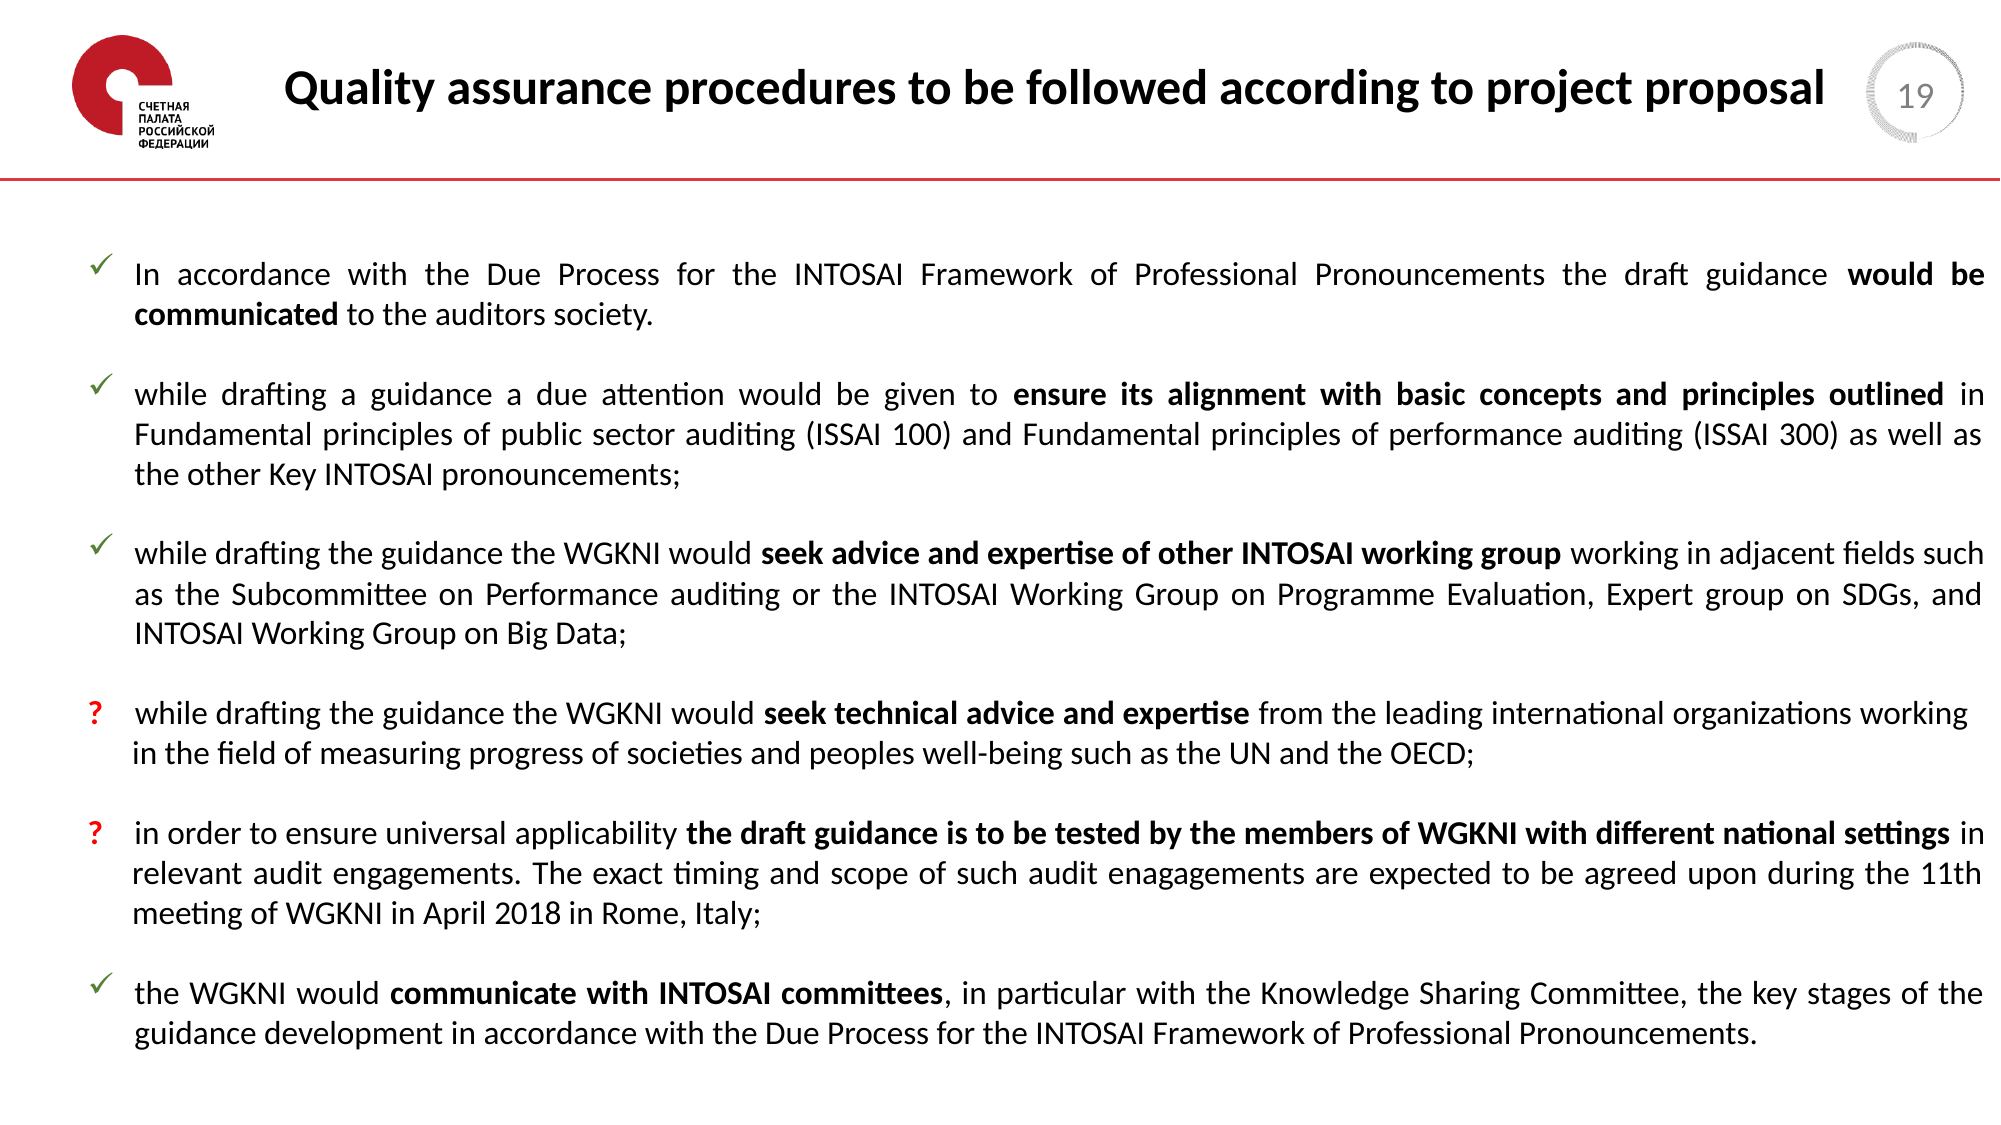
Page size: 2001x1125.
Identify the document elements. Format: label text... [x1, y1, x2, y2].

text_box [0, 35, 2000, 180]
text_box In accordance with the Due Process for the INTOSAI Framework of Professional Pronouncements the draft guidance would be communicated to the auditors society. while drafting a guidance a due attention would be given to ensure its alignment with basic concepts and principles outlined in Fundamental principles of public sector auditing (ISSAI 100) and Fundamental principles of performance auditing (ISSAI 300) as well as the other Key INTOSAI pronouncements; while drafting the guidance the WGKNI would seek advice and expertise of other INTOSAI working group working in adjacent fields such as the Subcommittee on Performance auditing or the INTOSAI Working Group on Programme Evaluation, Expert group on SDGs, and INTOSAI Working Group on Big Data; ? while drafting the guidance the WGKNI would seek technical advice and expertise from the leading international organizations working in the field of measuring progress of societies and peoples well-being such as the UN and the OECD; ? in order to ensure universal applicability the draft guidance is to be tested by the members of WGKNI with different national settings in relevant audit engagements. The exact timing and scope of such audit enagagements are expected to be agreed upon during the 11th meeting of WGKNI in April 2018 in Rome, Italy; the WGKNI would communicate with INTOSAI committees, in particular with the Knowledge Sharing Committee, the key stages of the guidance development in accordance with the Due Process for the INTOSAI Framework of Professional Pronouncements. [72, 204, 2000, 1059]
